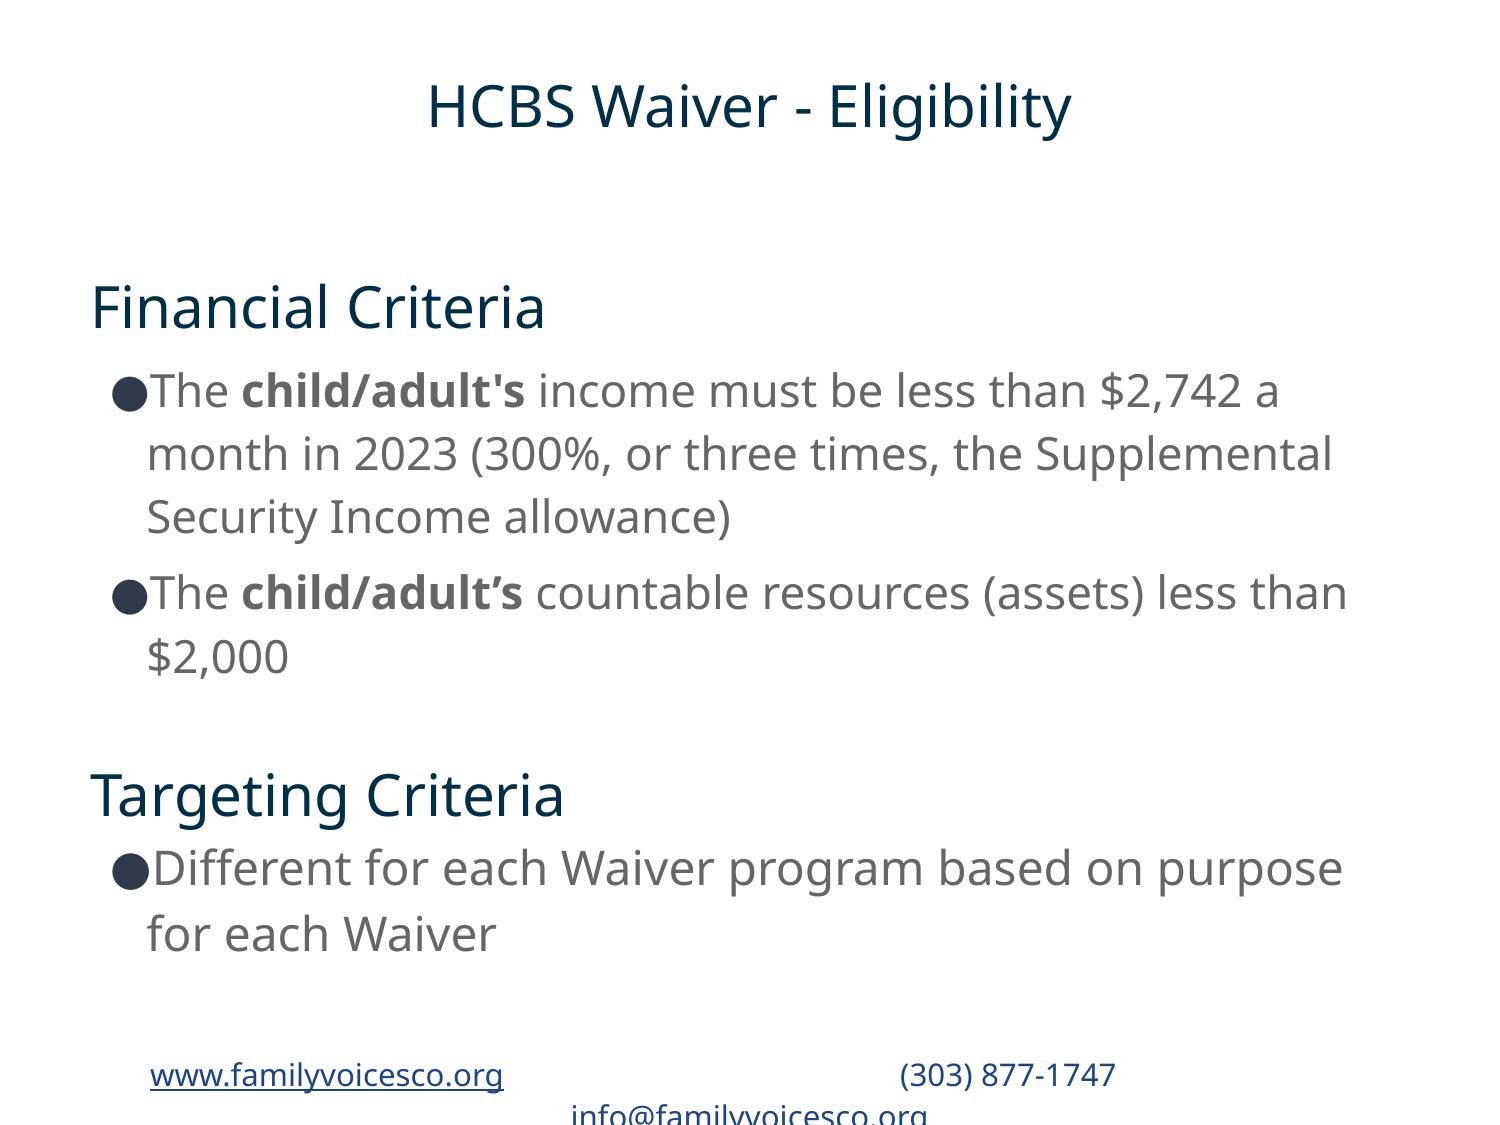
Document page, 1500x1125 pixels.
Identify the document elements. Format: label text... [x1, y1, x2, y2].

text_box www.familyvoicesco.org (303) 877-1747 info@familyvoicesco.org [77, 1039, 1423, 1125]
title HCBS Waiver - Eligibility [75, 45, 1425, 233]
list Financial Criteria The child/adult's income must be less than $2,742 a month in 2023 (300%, or three times, the Supplemental Security Income allowance) The child/adult’s countable resources (assets) less than $2,000 Targeting Criteria Different for each Waiver program based on purpose for each Waiver [75, 262, 1425, 1005]
